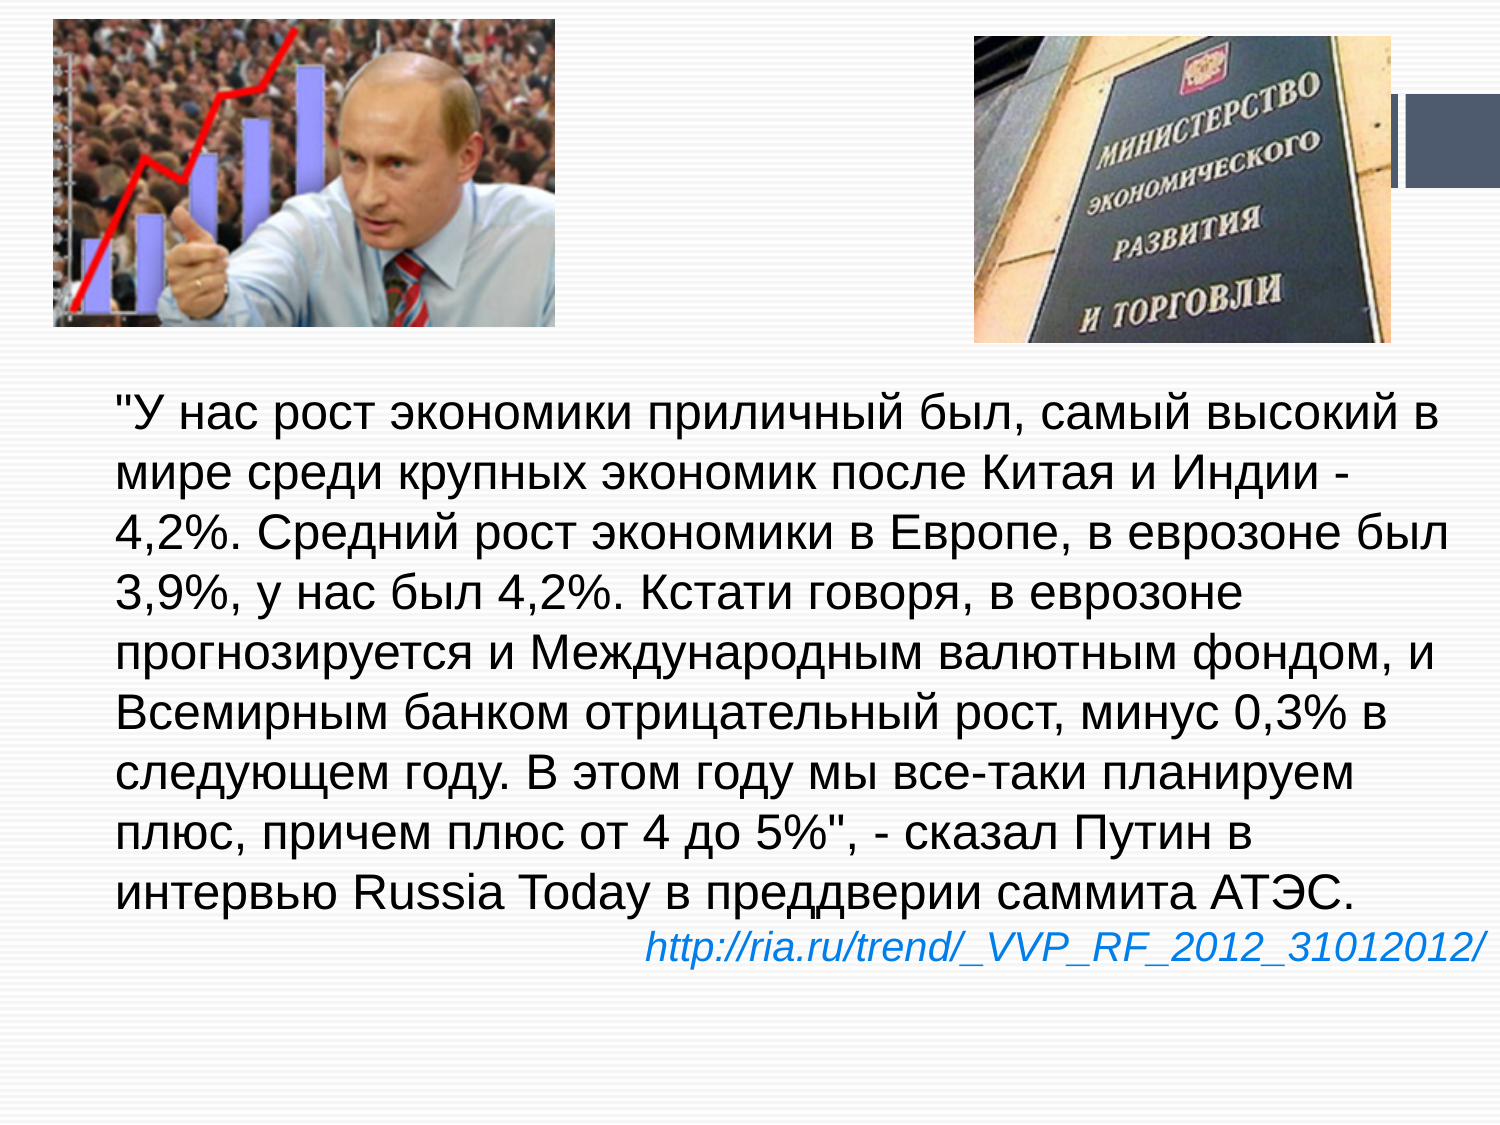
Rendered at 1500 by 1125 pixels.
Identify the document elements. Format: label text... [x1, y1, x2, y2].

picture [52, 18, 555, 328]
text_box "У нас рост экономики приличный был, самый высокий в мире среди крупных экономик после Китая и Индии - 4,2%. Средний рост экономики в Европе, в еврозоне был 3,9%, у нас был 4,2%. Кстати говоря, в еврозоне прогнозируется и Международным валютным фондом, и Всемирным банком отрицательный рост, минус 0,3% в следующем году. В этом году мы все-таки планируем плюс, причем плюс от 4 до 5%", - сказал Путин в интервью Russia Today в преддверии саммита АТЭС. http://ria.ru/trend/_VVP_RF_2012_31012012/ [100, 372, 1500, 978]
picture [973, 36, 1391, 344]
